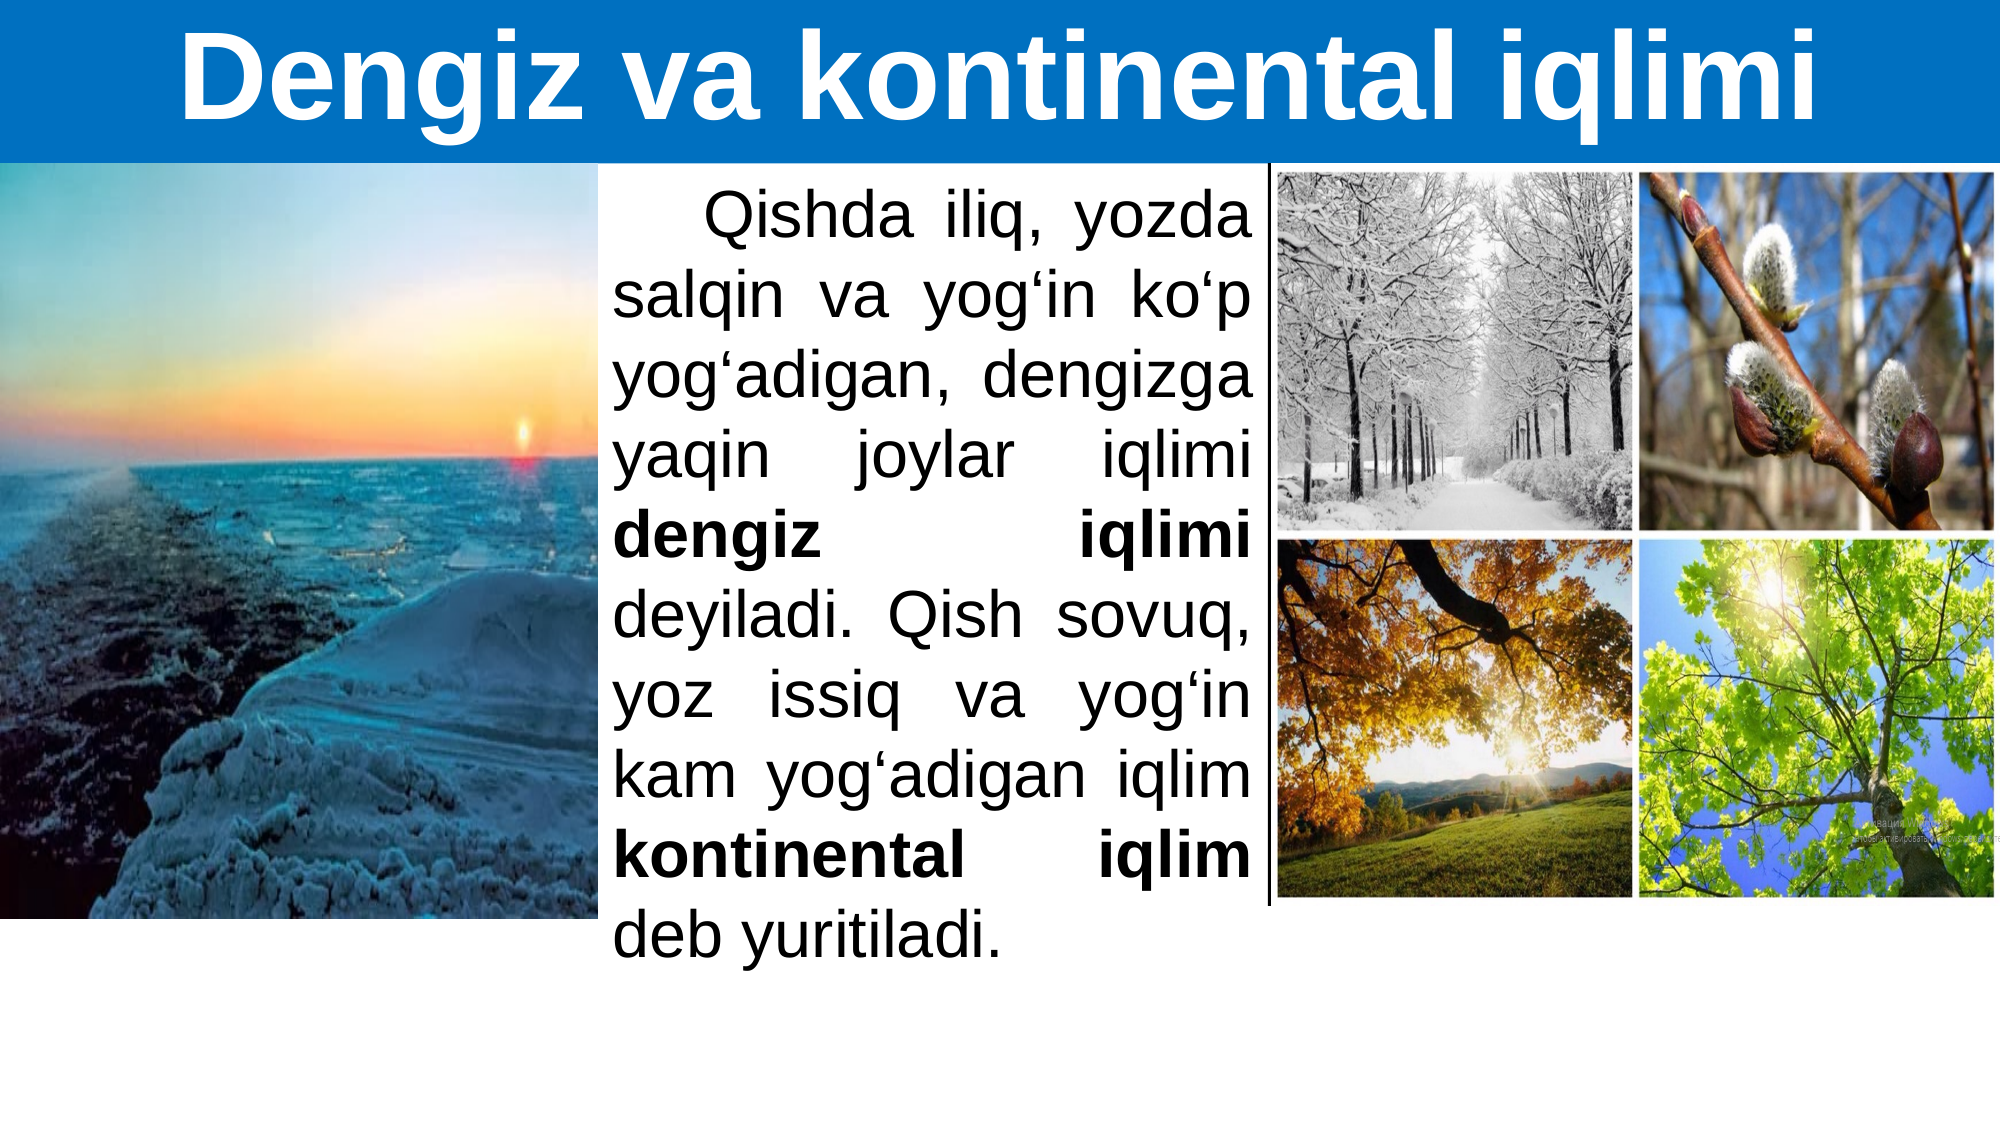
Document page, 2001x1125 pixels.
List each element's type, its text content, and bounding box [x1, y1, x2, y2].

picture [0, 163, 598, 919]
title Dengiz va kontinental iqlimi [0, 0, 2000, 163]
picture [1267, 163, 2000, 906]
text_box Qishda iliq, yozda salqin va yog‘in ko‘p yog‘adigan, dengizga yaqin joylar iqlimi dengiz iqlimi deyiladi. Qish sovuq, yoz issiq va yog‘in kam yog‘adigan iqlim kontinental iqlim deb yuritiladi. [597, 163, 1268, 978]
